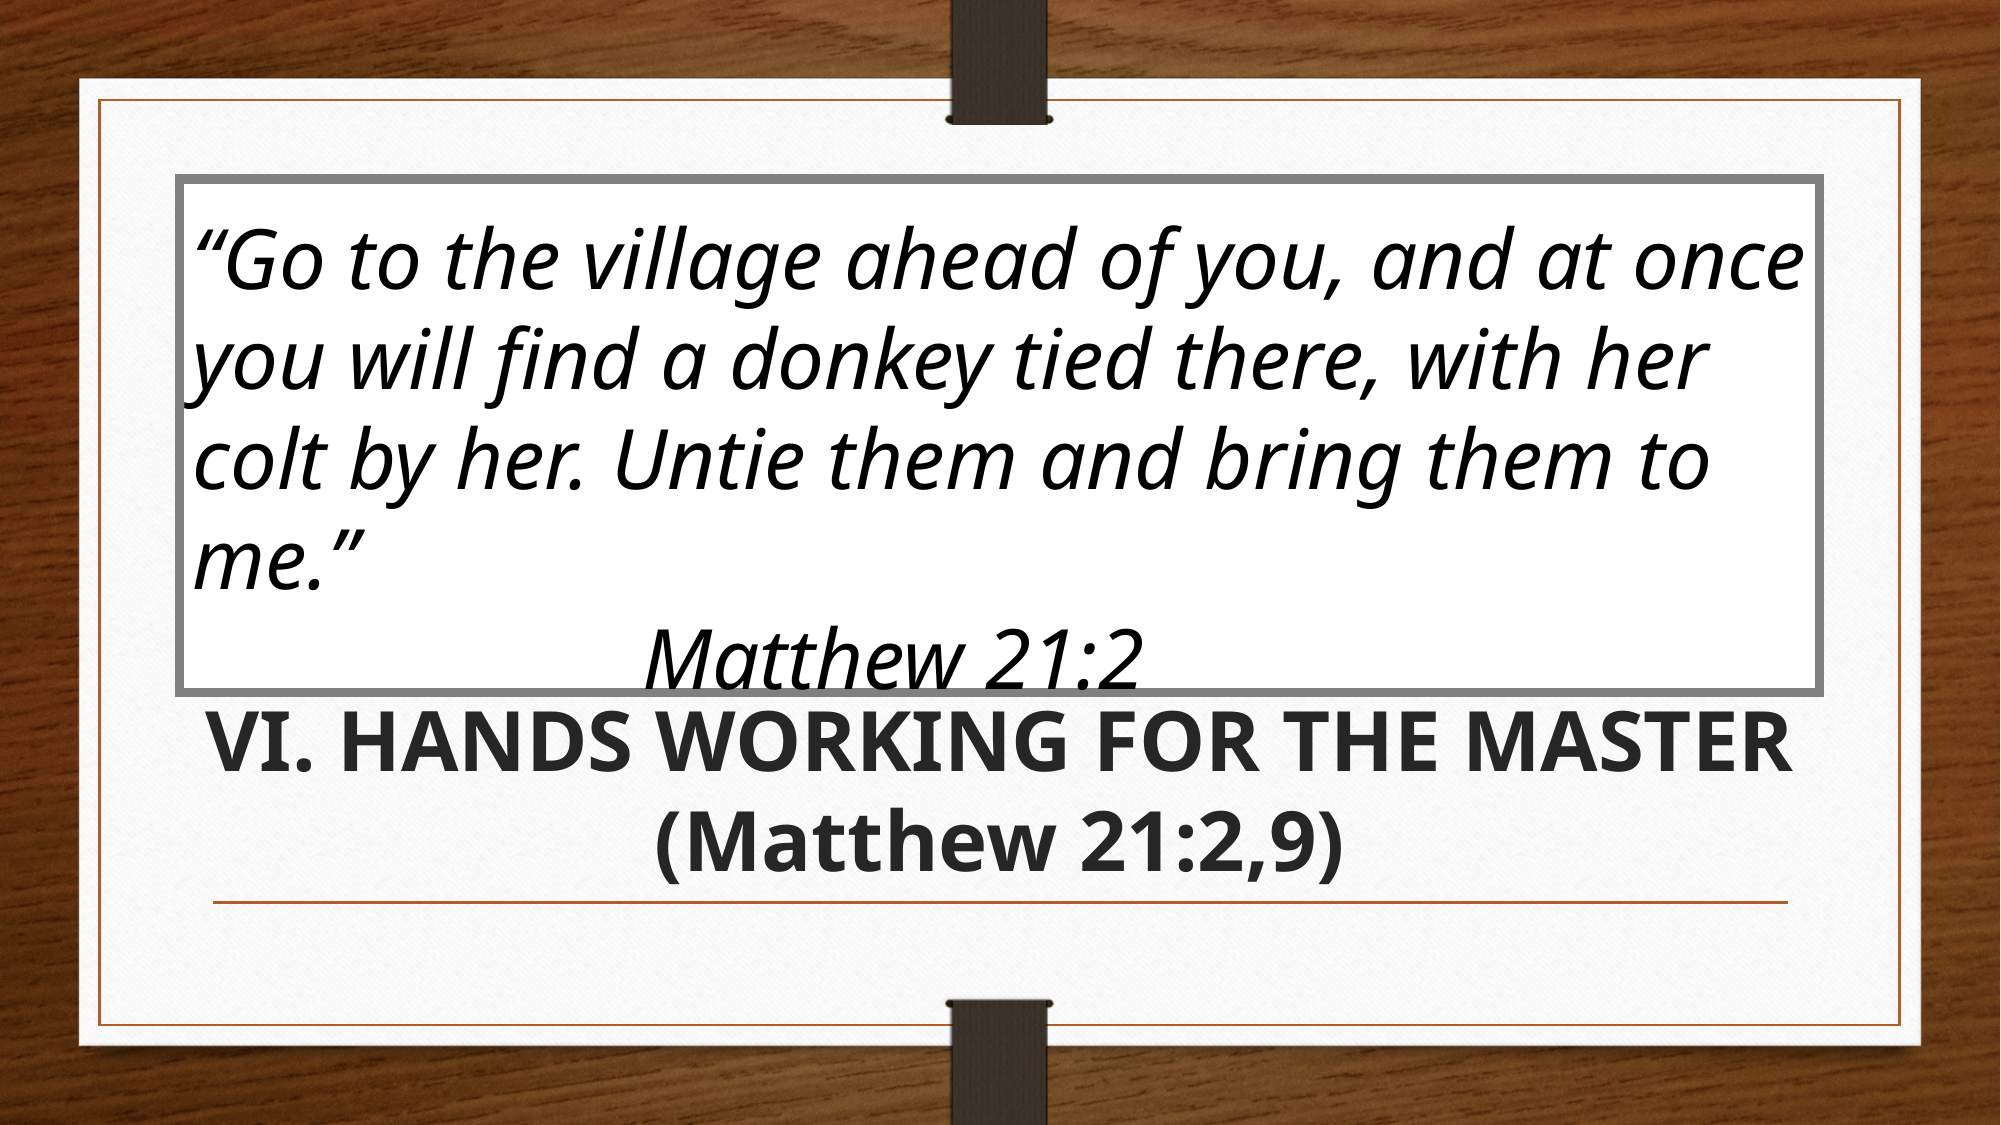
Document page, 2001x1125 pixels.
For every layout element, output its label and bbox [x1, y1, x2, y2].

text_box [0, 0, 2000, 1125]
